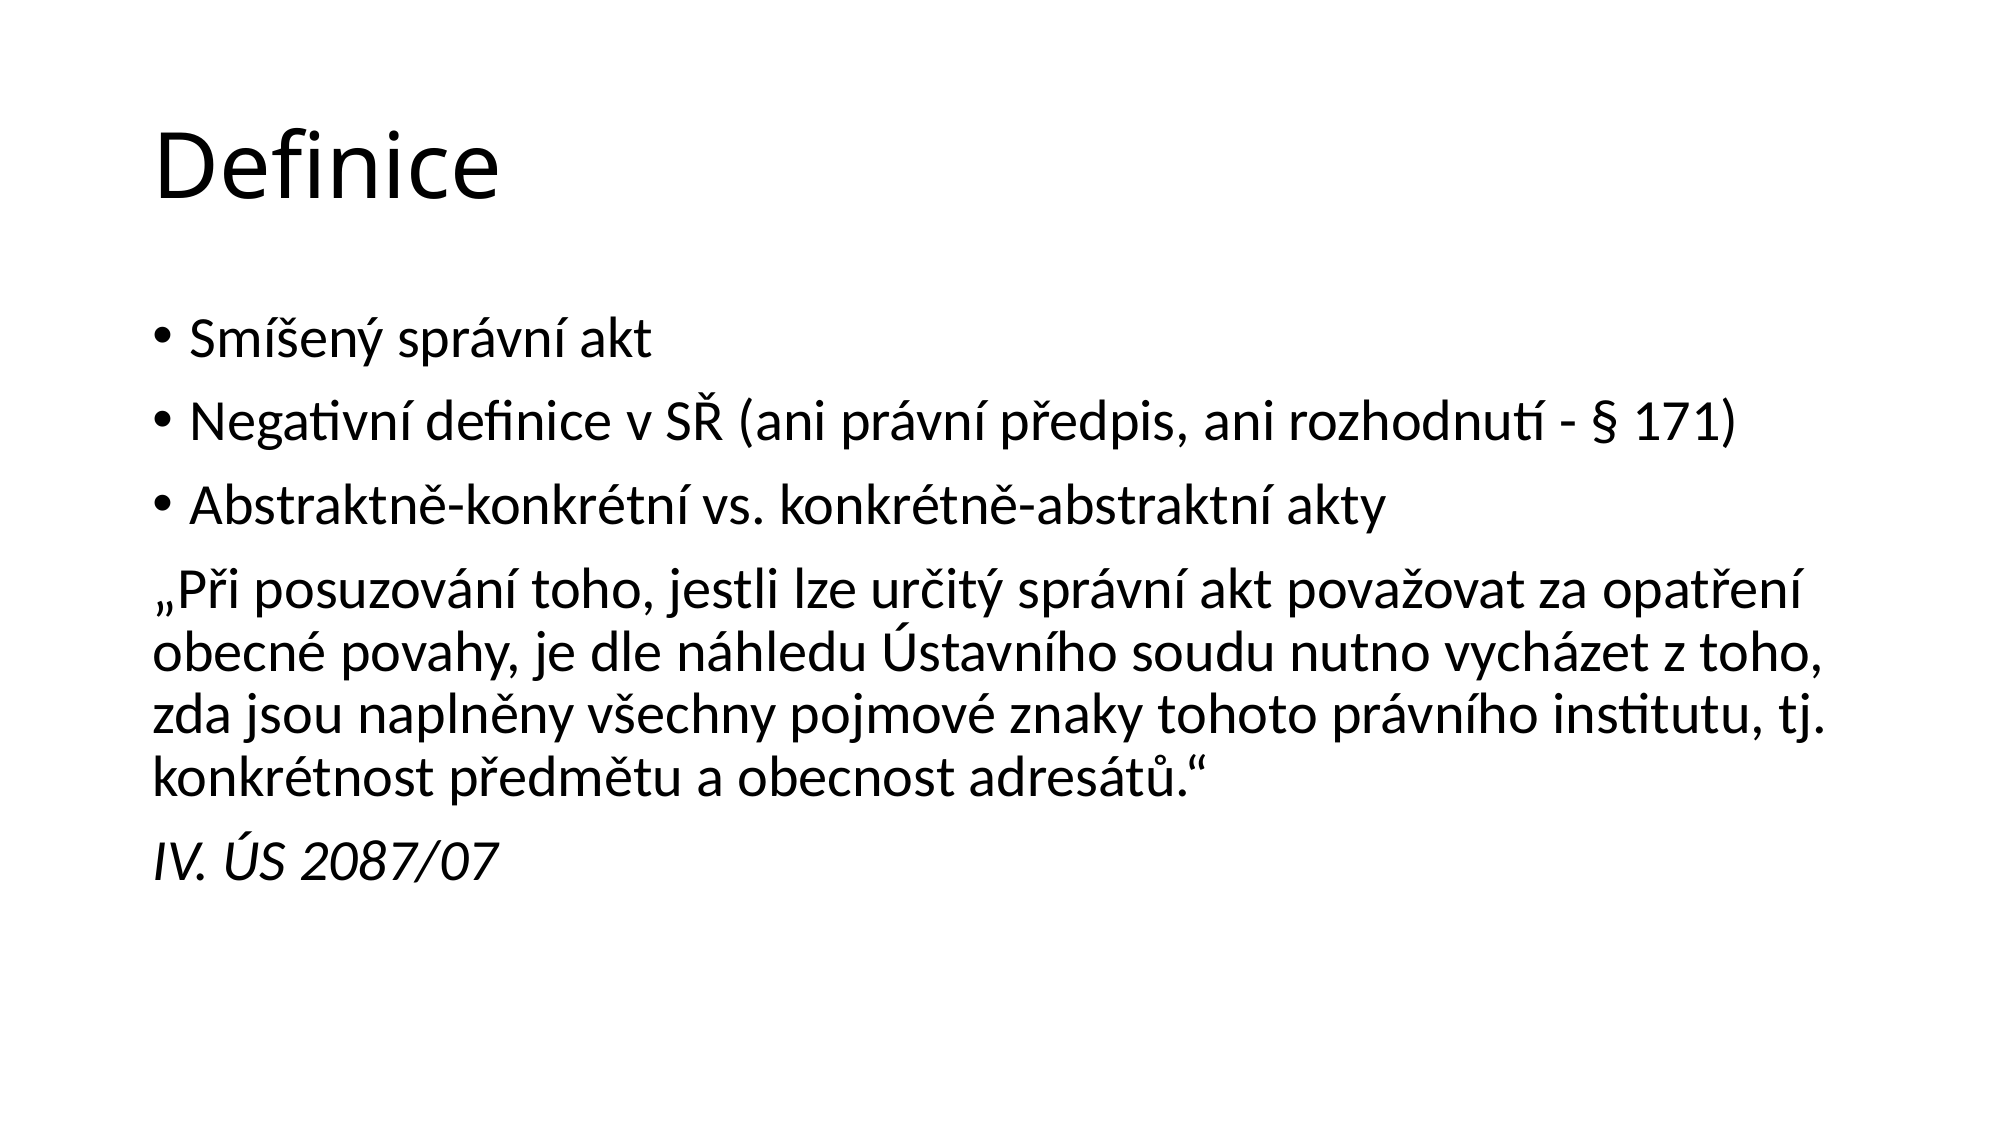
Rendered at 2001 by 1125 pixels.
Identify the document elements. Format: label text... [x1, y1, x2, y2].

title Definice [137, 59, 1863, 278]
list Smíšený správní akt Negativní definice v SŘ (ani právní předpis, ani rozhodnutí - § 171) Abstraktně-konkrétní vs. konkrétně-abstraktní akty „Při posuzování toho, jestli lze určitý správní akt považovat za opatření obecné povahy, je dle náhledu Ústavního soudu nutno vycházet z toho, zda jsou naplněny všechny pojmové znaky tohoto právního institutu, tj. konkrétnost předmětu a obecnost adresátů.“ IV. ÚS 2087/07 [137, 299, 1863, 1014]
